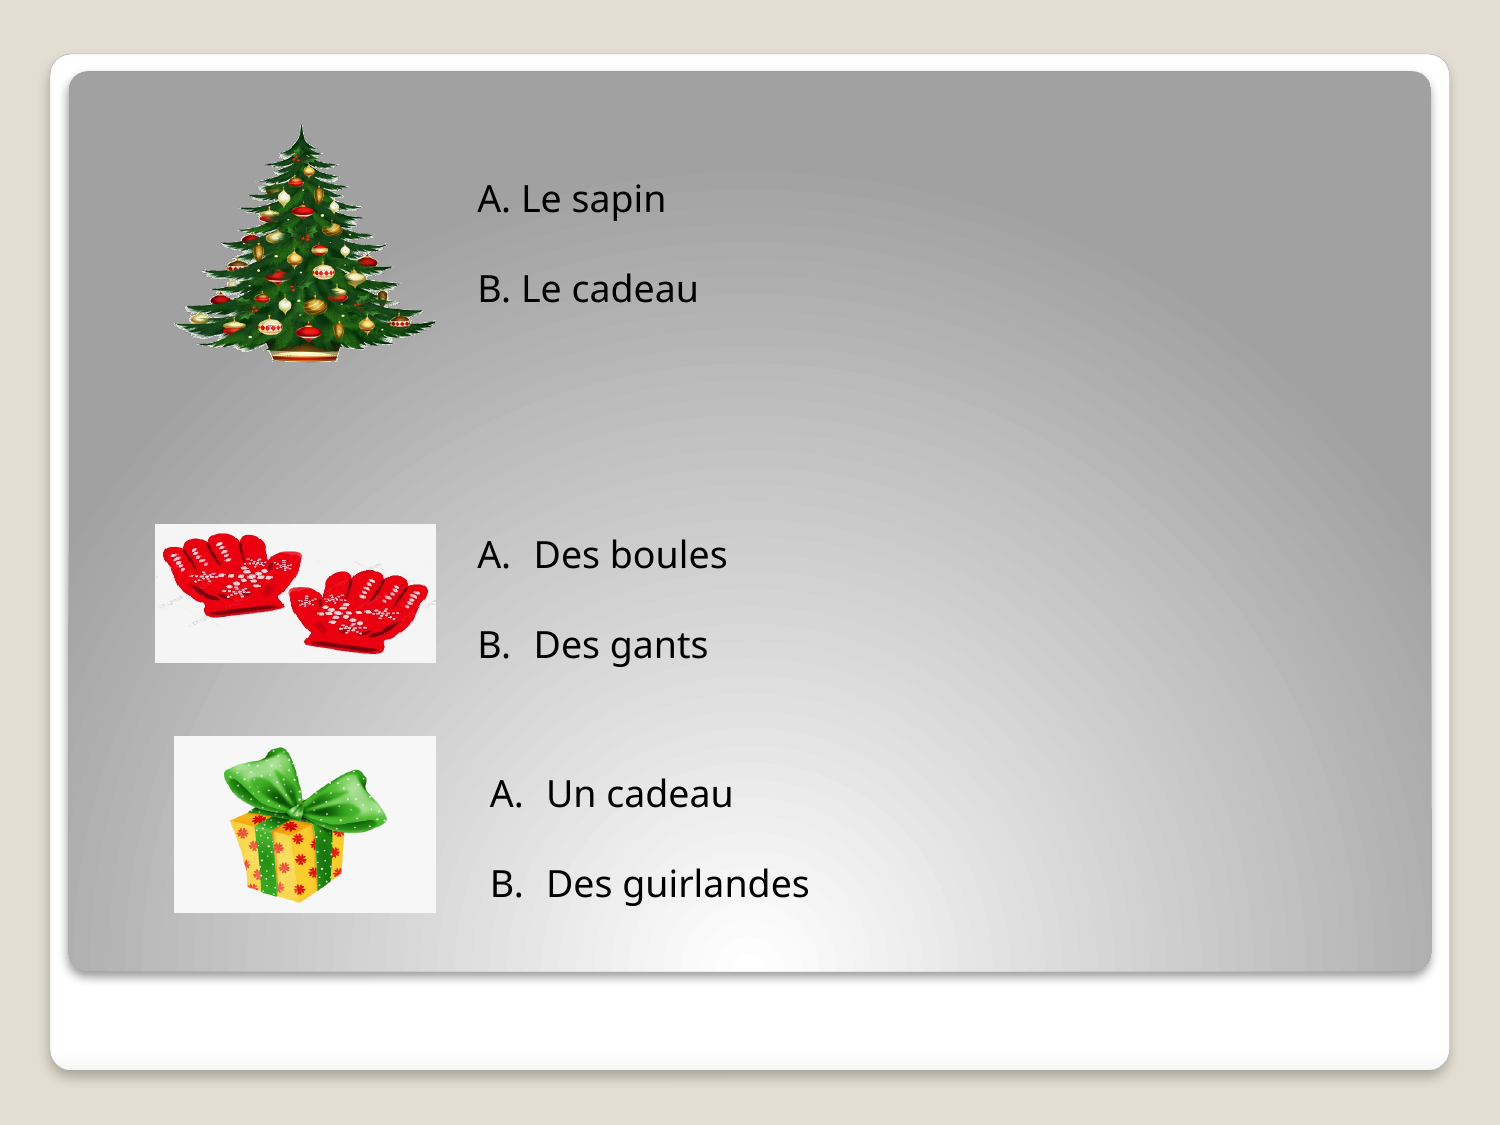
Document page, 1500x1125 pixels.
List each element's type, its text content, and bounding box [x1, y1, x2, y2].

text_box Α. Le sapin B. Le cadeau [462, 167, 800, 318]
picture [174, 124, 436, 363]
picture [174, 736, 436, 914]
text_box Un cadeau Des guirlandes [474, 762, 875, 913]
picture [155, 524, 436, 663]
text_box Des boules Des gants [462, 523, 963, 674]
